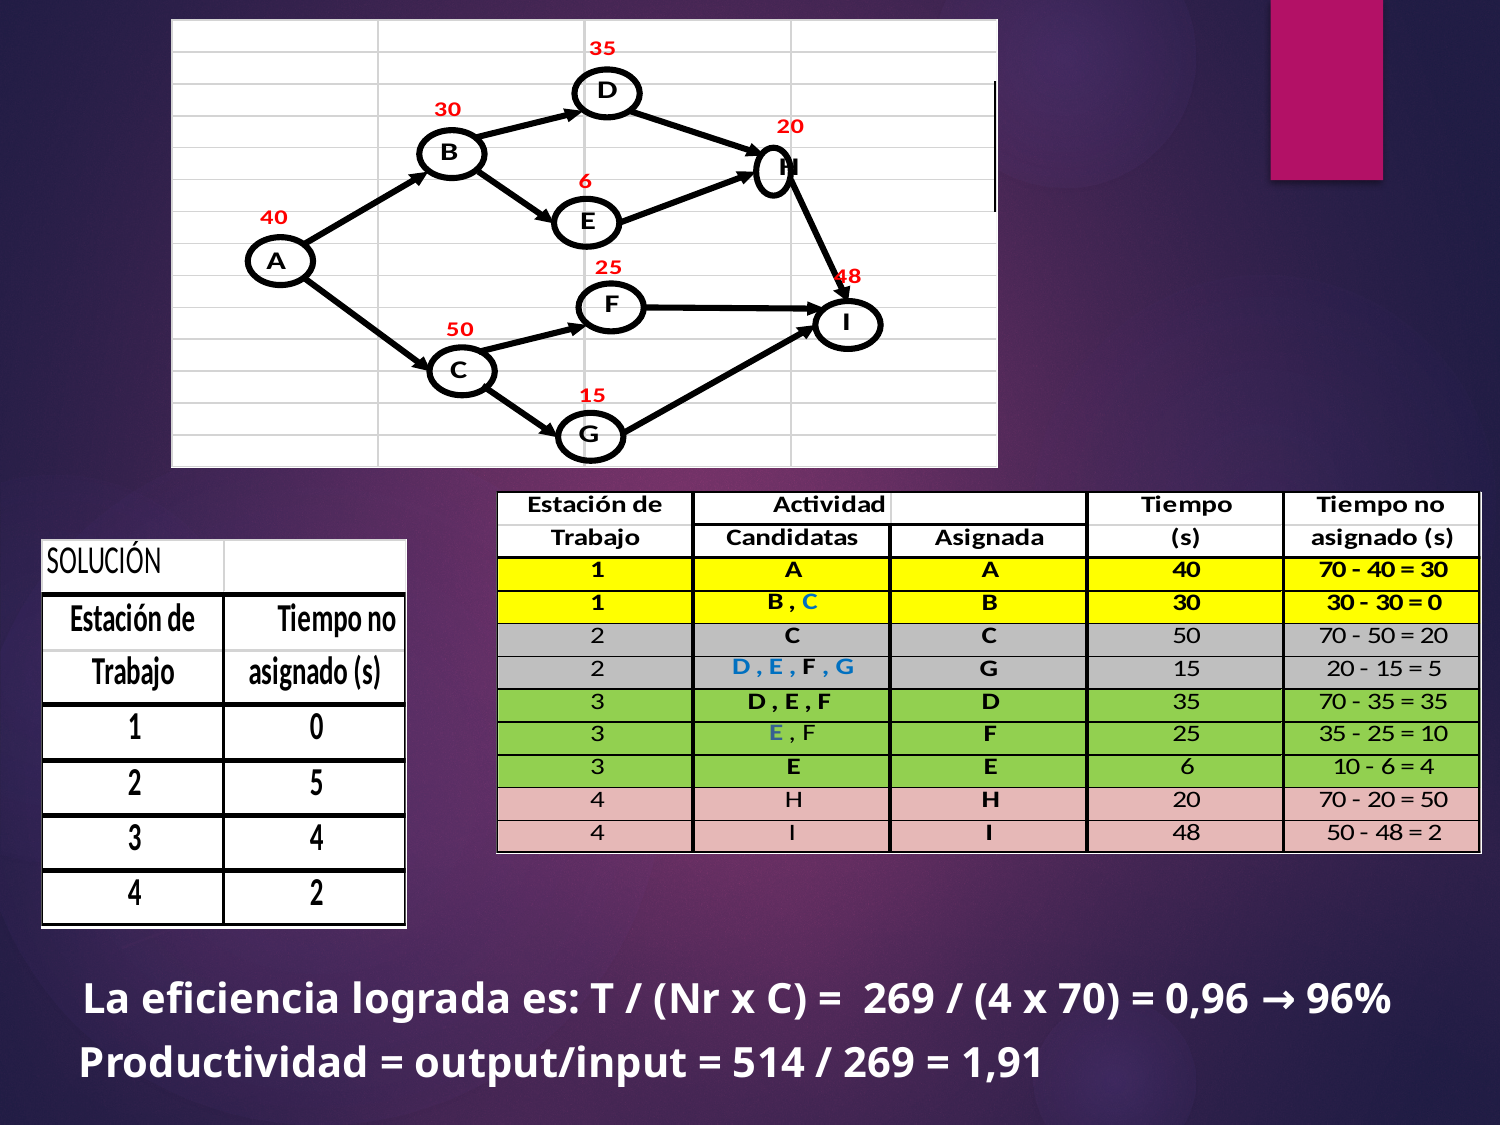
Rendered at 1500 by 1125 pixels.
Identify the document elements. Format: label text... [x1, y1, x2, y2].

text_box Productividad = output/input = 514 / 269 = 1,91 [64, 1028, 1061, 1094]
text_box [496, 491, 1483, 855]
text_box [41, 538, 408, 929]
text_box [170, 18, 999, 469]
text_box La eficiencia lograda es: T / (Nr x C) = 269 / (4 x 70) = 0,96 → 96% [67, 964, 1408, 1029]
